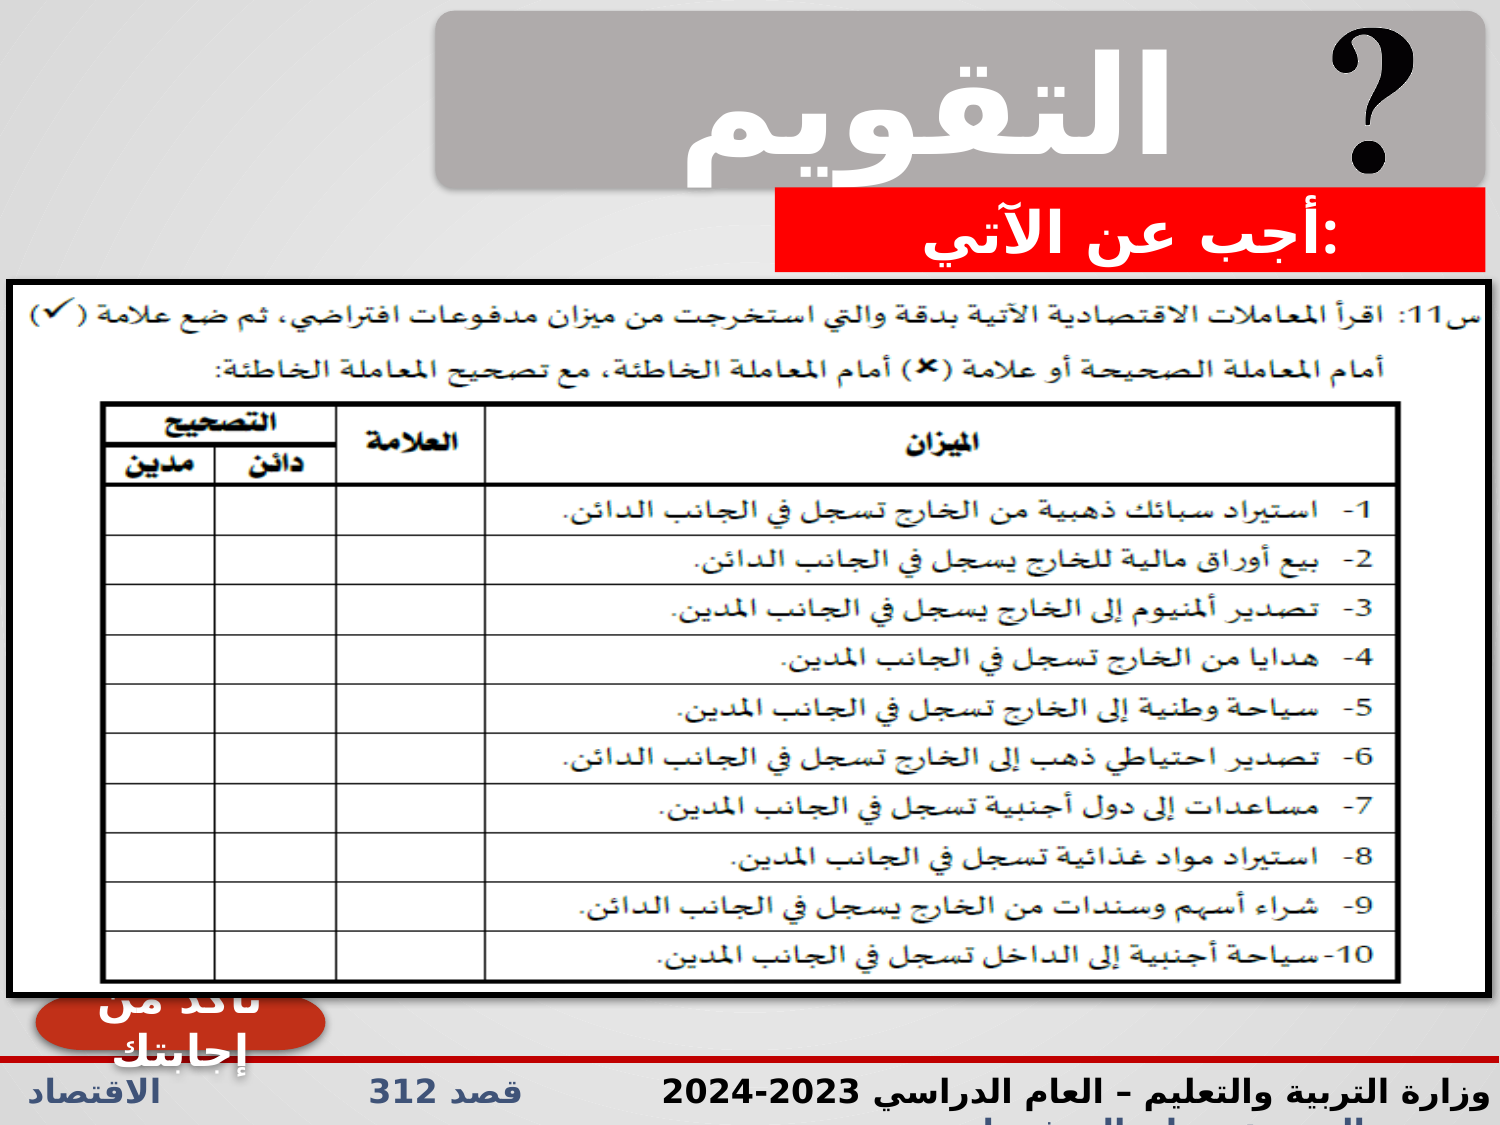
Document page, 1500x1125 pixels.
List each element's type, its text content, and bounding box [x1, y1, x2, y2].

text_box تأكد من إجابتك [35, 1008, 326, 1051]
text_box وزارة التربية والتعليم – العام الدراسي 2023-2024 قصد 312 الاقتصاد الدرس: ميزان المدفوعات [0, 1062, 1500, 1125]
picture [12, 285, 1486, 992]
picture [1299, 27, 1446, 174]
text_box التقويم [434, 9, 1487, 190]
text_box أجب عن الآتي: [774, 187, 1486, 273]
